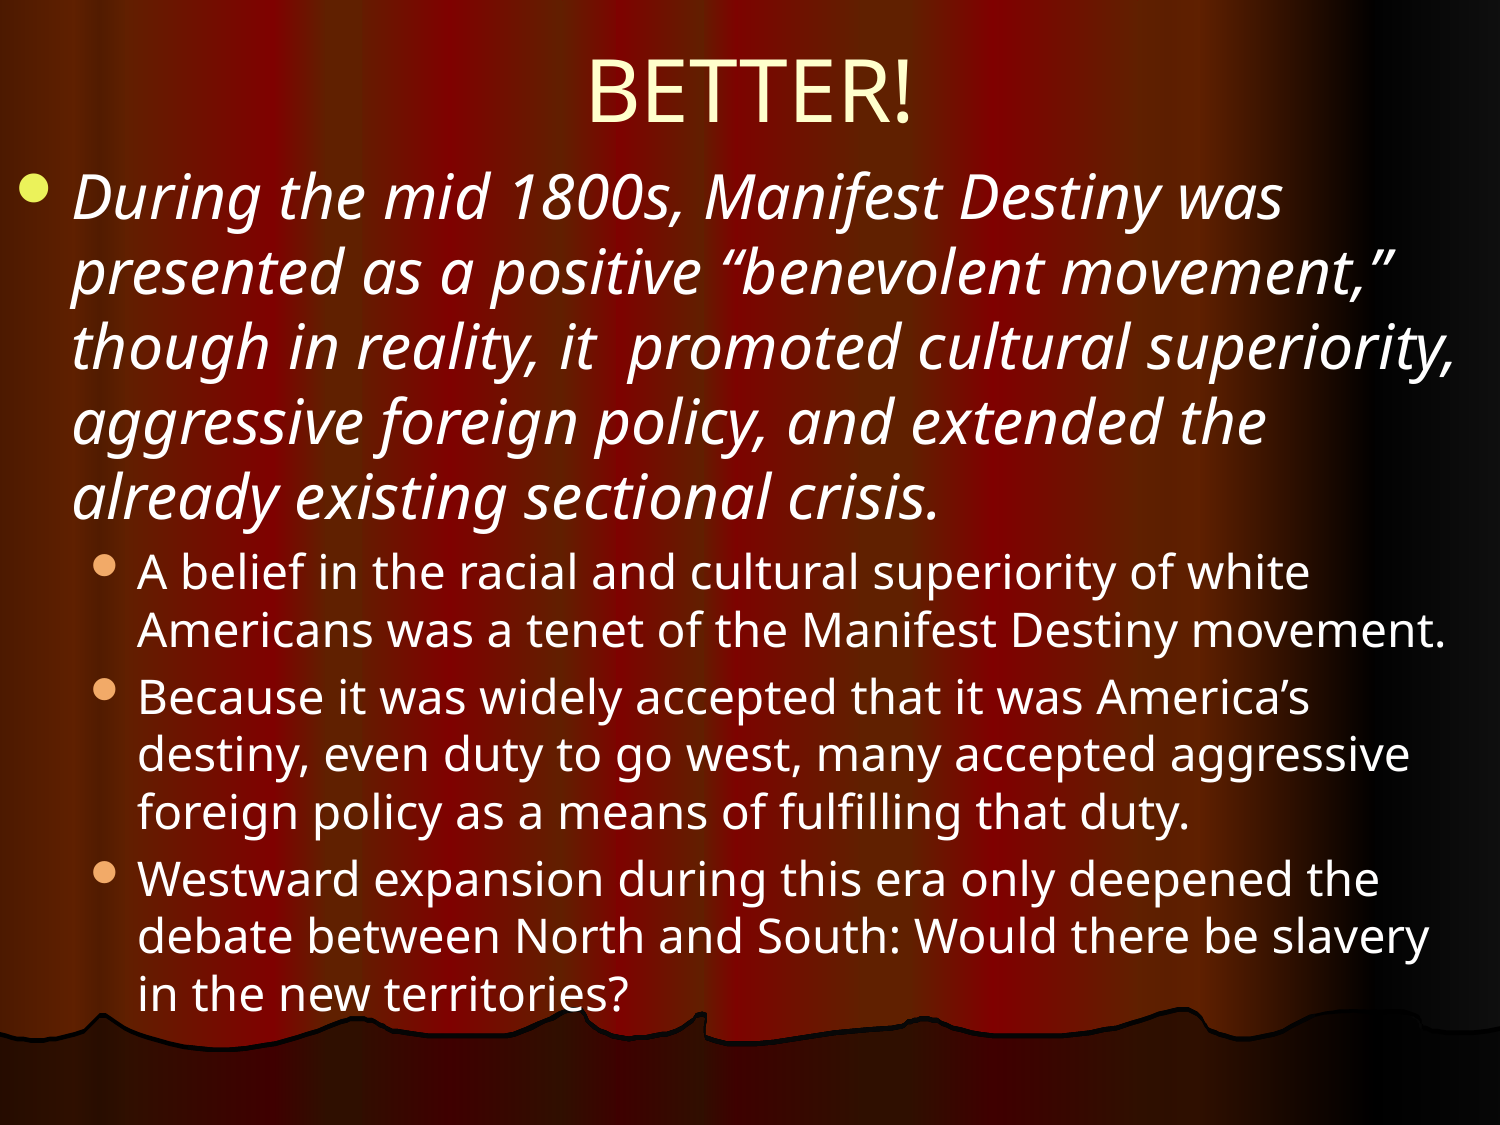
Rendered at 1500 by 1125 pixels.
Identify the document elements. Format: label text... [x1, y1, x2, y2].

list During the mid 1800s, Manifest Destiny was presented as a positive “benevolent movement,” though in reality, it promoted cultural superiority, aggressive foreign policy, and extended the already existing sectional crisis. A belief in the racial and cultural superiority of white Americans was a tenet of the Manifest Destiny movement. Because it was widely accepted that it was America’s destiny, even duty to go west, many accepted aggressive foreign policy as a means of fulfilling that duty. Westward expansion during this era only deepened the debate between North and South: Would there be slavery in the new territories? [0, 149, 1500, 1031]
title BETTER! [74, 0, 1426, 149]
